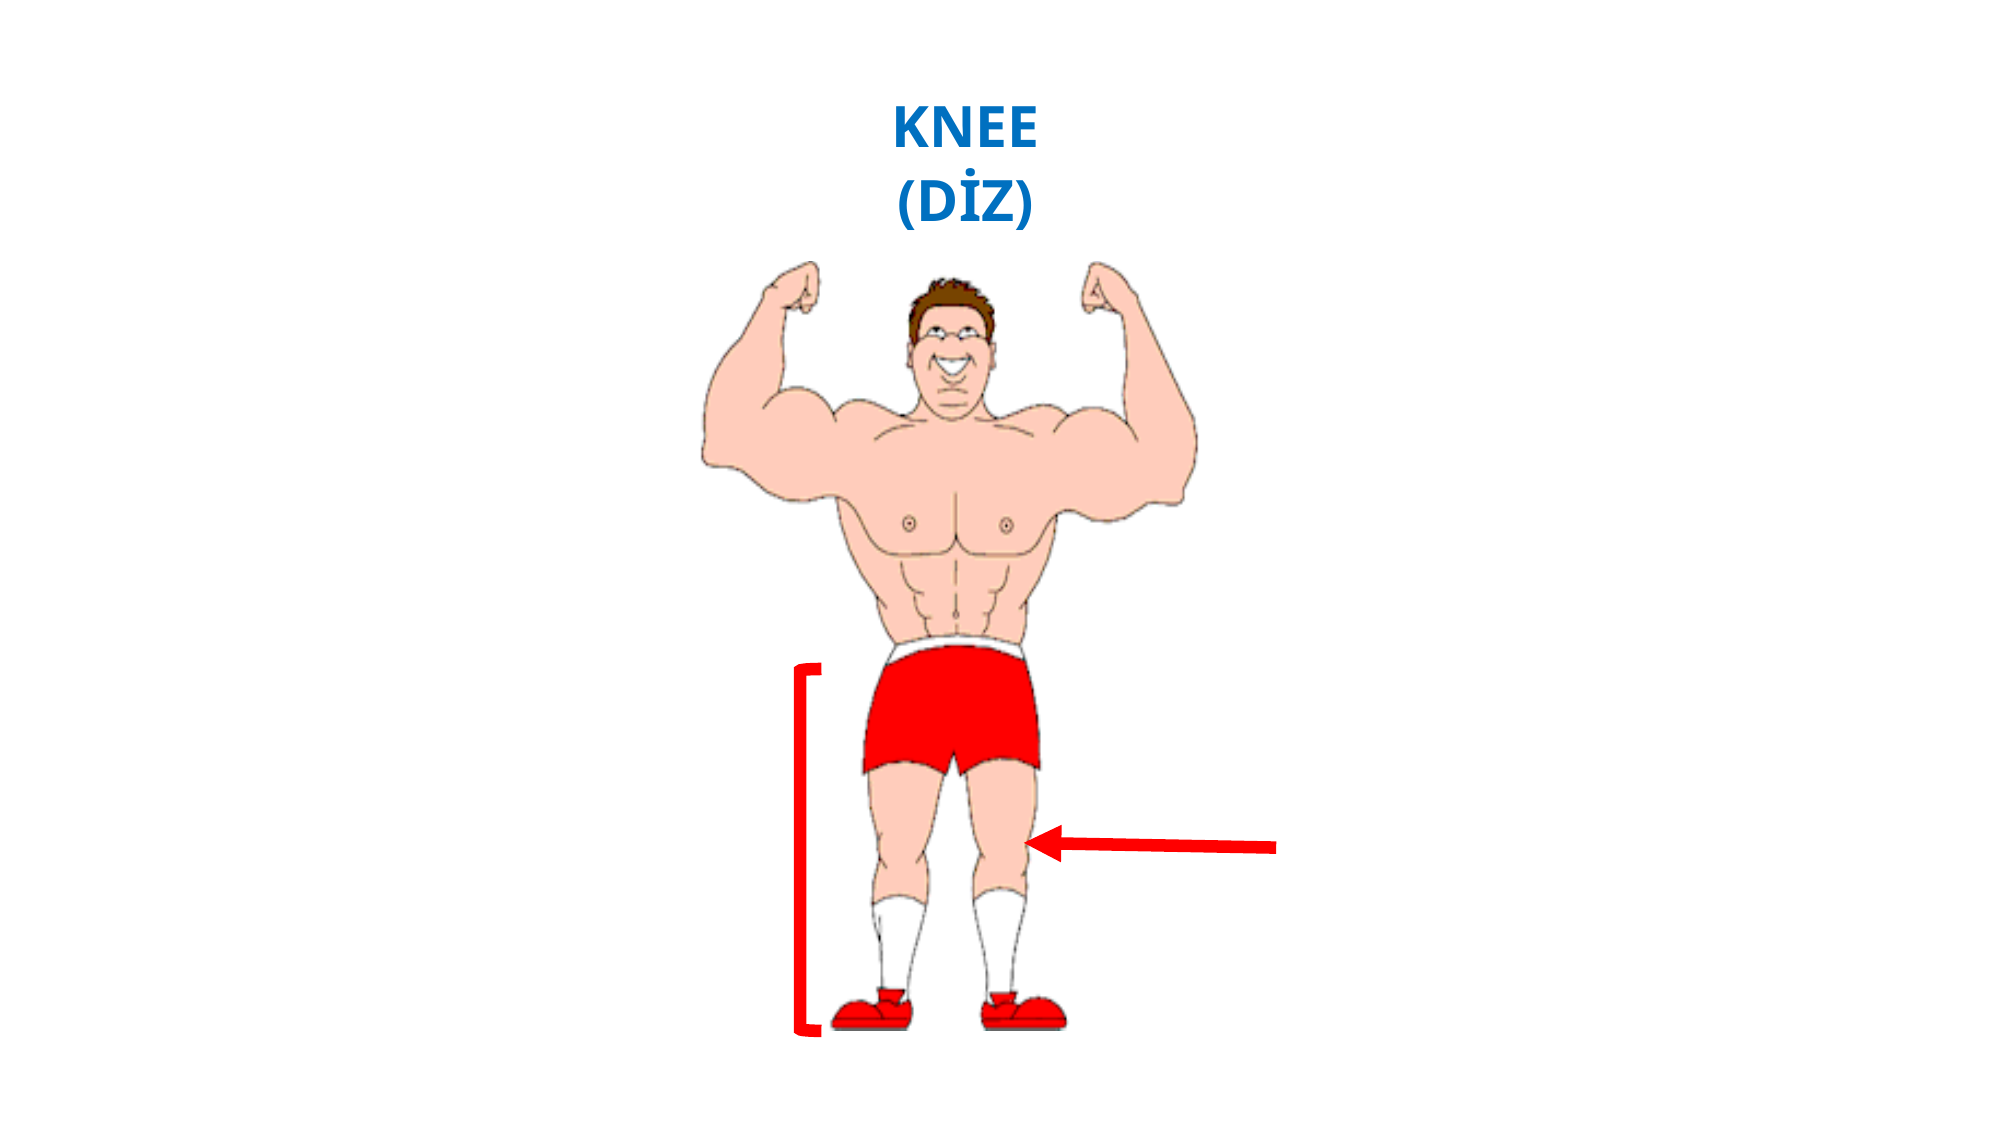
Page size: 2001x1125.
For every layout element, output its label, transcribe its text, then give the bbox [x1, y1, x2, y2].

picture [621, 261, 1277, 1031]
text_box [1023, 842, 1277, 848]
text_box KNEE (DİZ) [621, 91, 1310, 242]
